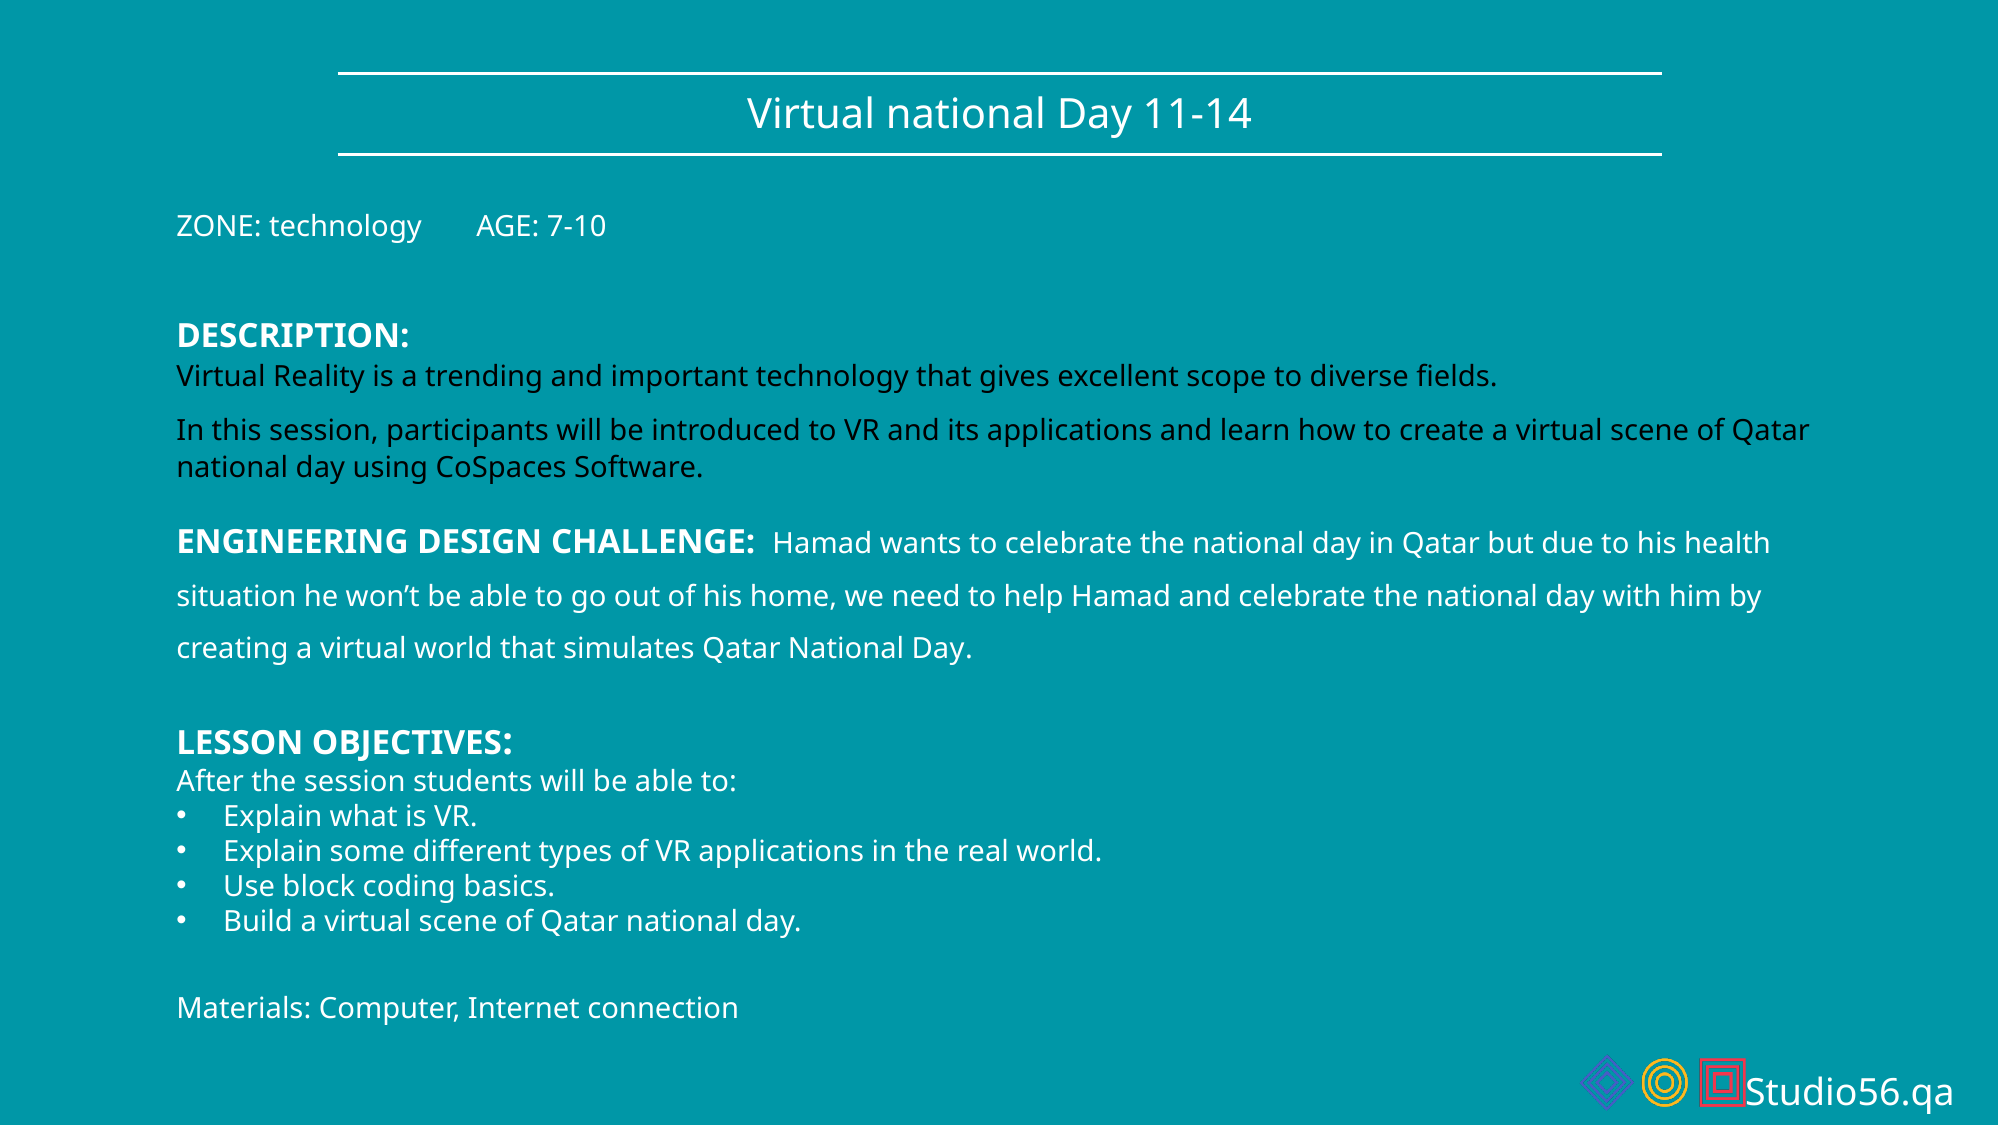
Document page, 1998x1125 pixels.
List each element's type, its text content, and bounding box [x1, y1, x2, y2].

text_box ZONE: technology AGE: 7-10 DESCRIPTION: Virtual Reality is a trending and important technology that gives excellent scope to diverse fields. In this session, participants will be introduced to VR and its applications and learn how to create a virtual scene of Qatar national day using CoSpaces Software. ENGINEERING DESIGN CHALLENGE: Hamad wants to celebrate the national day in Qatar but due to his health situation he won’t be able to go out of his home, we need to help Hamad and celebrate the national day with him by creating a virtual world that simulates Qatar National Day. LESSON OBJECTIVES: After the session students will be able to: Explain what is VR. Explain some different types of VR applications in the real world. Use block coding basics. Build a virtual scene of Qatar national day. Materials: Computer, Internet connection [156, 169, 1890, 1045]
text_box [337, 73, 1662, 155]
picture [1577, 1051, 1750, 1113]
text_box Virtual national Day 11-14 [318, 66, 1681, 157]
text_box Studio56.qa [1747, 1060, 1963, 1121]
